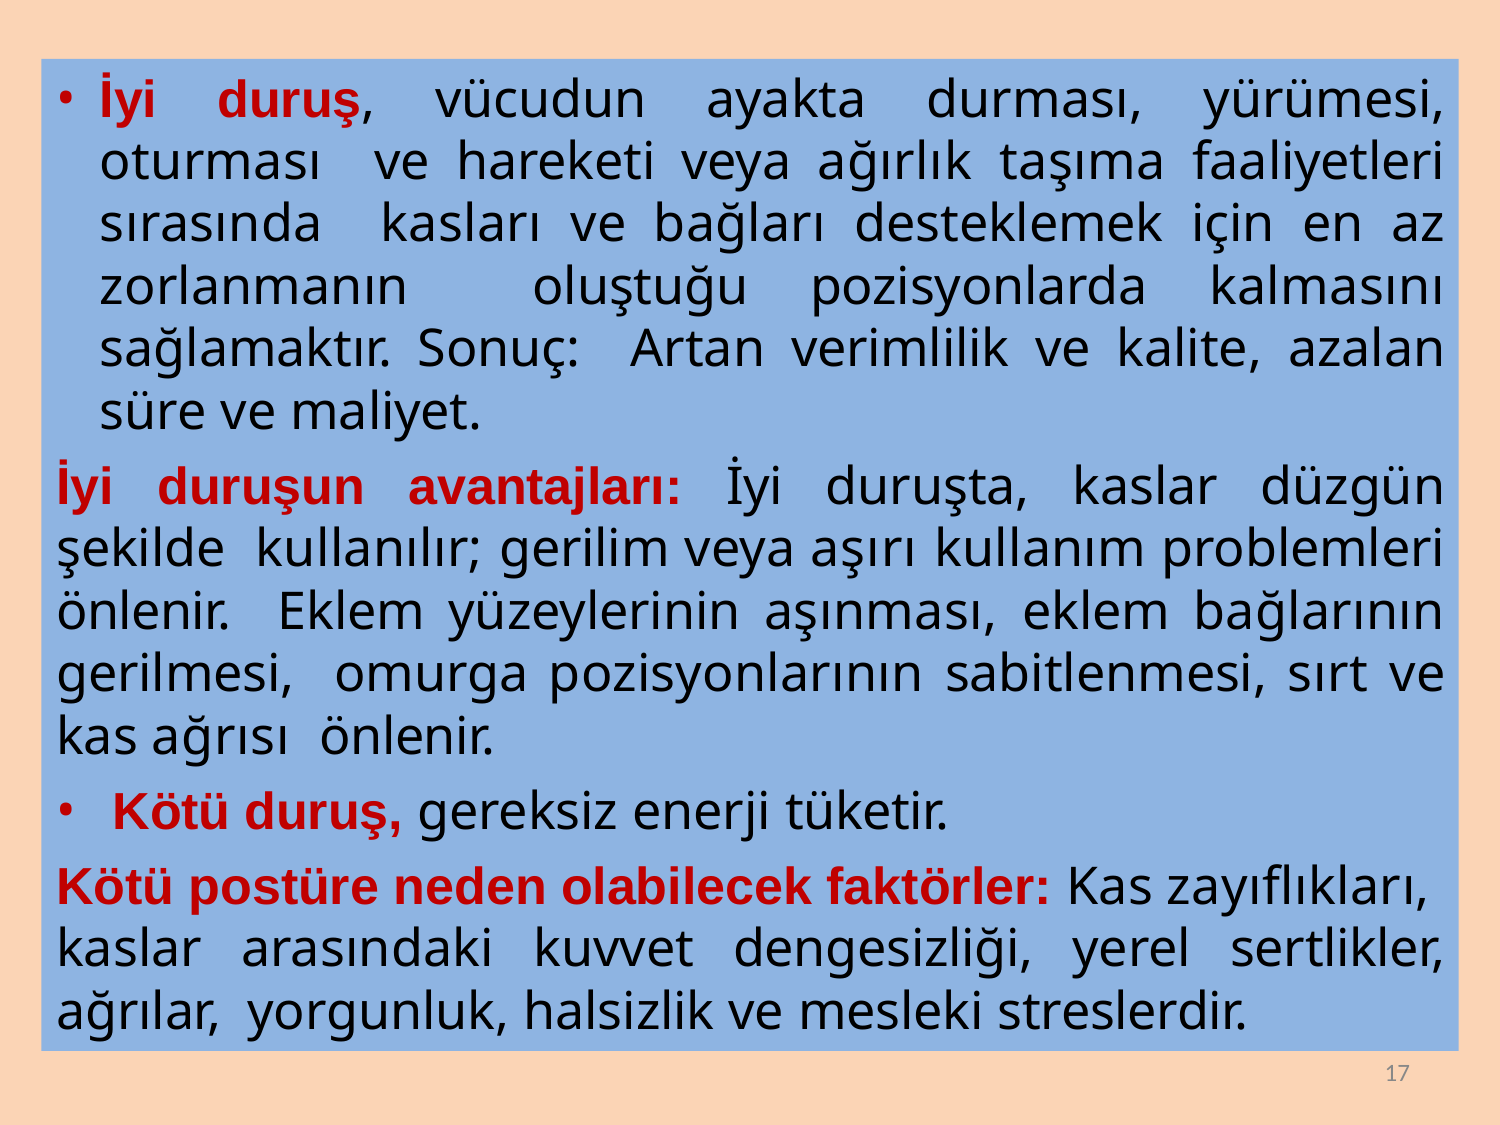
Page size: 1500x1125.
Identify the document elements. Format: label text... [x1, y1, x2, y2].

text_box [41, 58, 1459, 1051]
slide_number 17 [1378, 1060, 1417, 1125]
text_box İyi duruş, vücudun ayakta durması, yürümesi, oturması ve hareketi veya ağırlık taşıma faaliyetleri sırasında kasları ve bağları desteklemek için en az zorlanmanın oluştuğu pozisyonlarda kalmasını sağlamaktır. Sonuç: Artan verimlilik ve kalite, azalan süre ve maliyet. İyi duruşun avantajları: İyi duruşta, kaslar düzgün şekilde kullanılır; gerilim veya aşırı kullanım problemleri önlenir. Eklem yüzeylerinin aşınması, eklem bağlarının gerilmesi, omurga pozisyonlarının sabitlenmesi, sırt ve kas ağrısı önlenir. Kötü duruş, gereksiz enerji tüketir. Kötü postüre neden olabilecek faktörler: Kas zayıflıkları, kaslar arasındaki kuvvet dengesizliği, yerel sertlikler, ağrılar, yorgunluk, halsizlik ve mesleki streslerdir. [54, 62, 1447, 1040]
